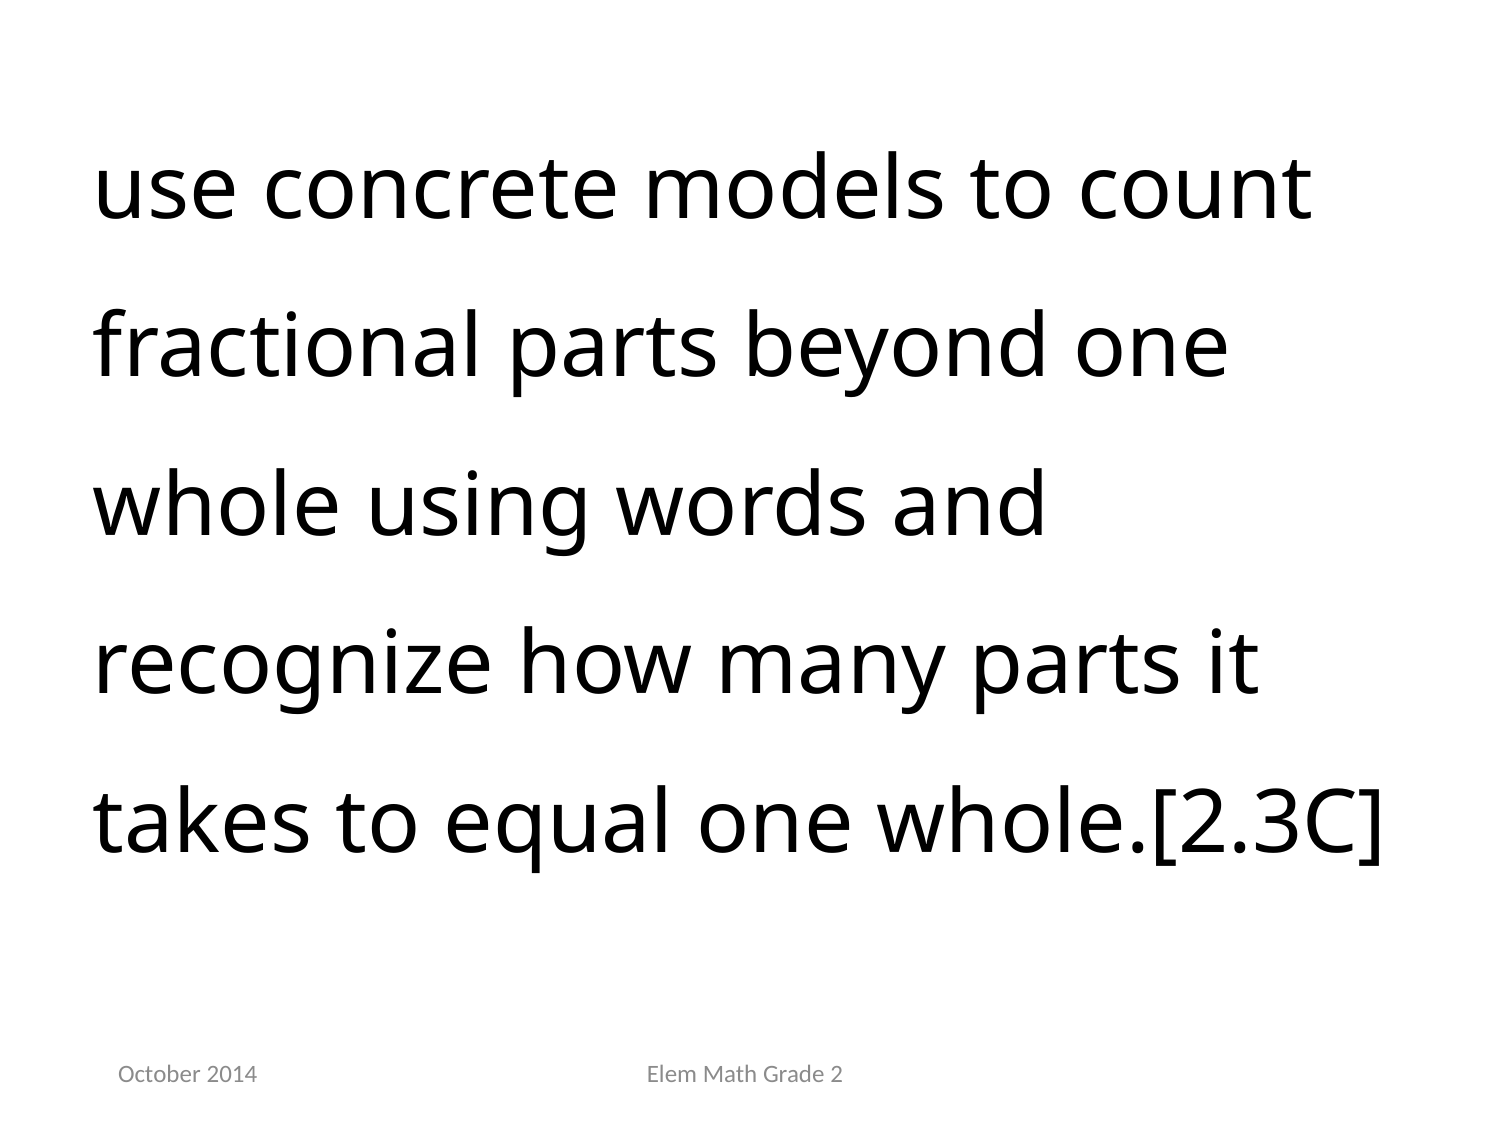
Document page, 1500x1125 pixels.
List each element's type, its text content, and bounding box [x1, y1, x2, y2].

footer Elem Math Grade 2 [492, 1042, 999, 1103]
subtitle use concrete models to count fractional parts beyond one whole using words and recognize how many parts it takes to equal one whole.[2.3C] [78, 70, 1429, 1014]
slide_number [103, 1042, 441, 1103]
